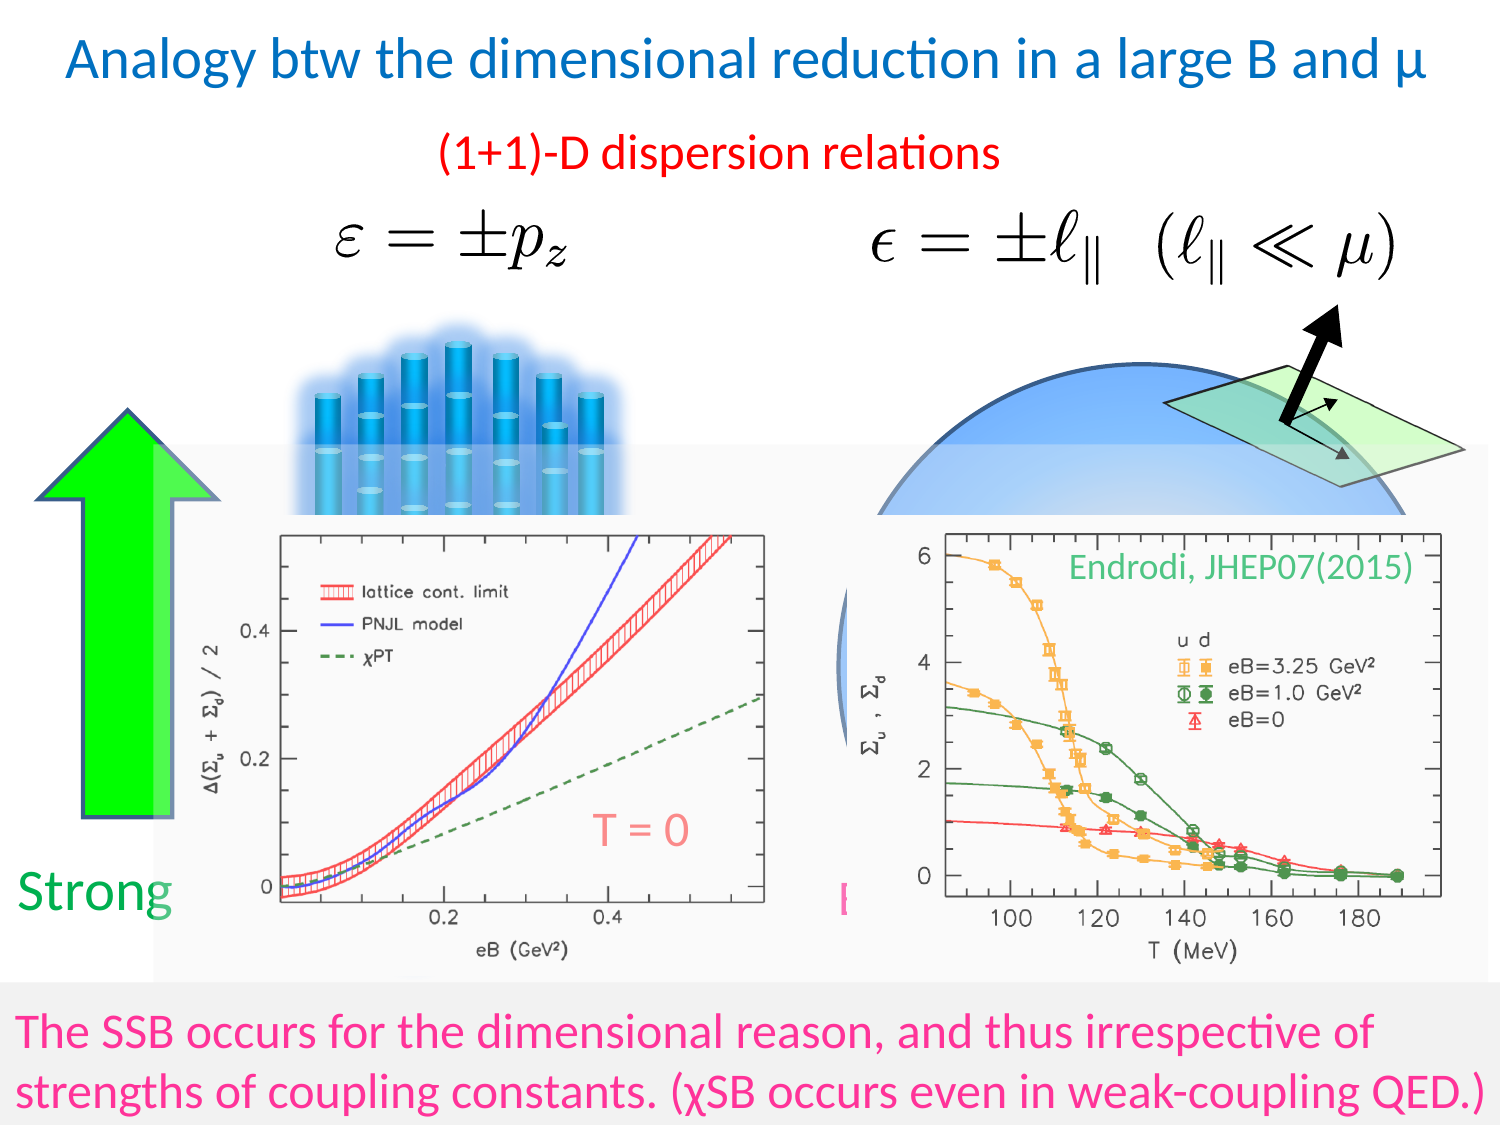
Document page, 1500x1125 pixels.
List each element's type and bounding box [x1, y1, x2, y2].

text_box [0, 0, 1500, 1125]
text_box [153, 444, 1489, 1000]
